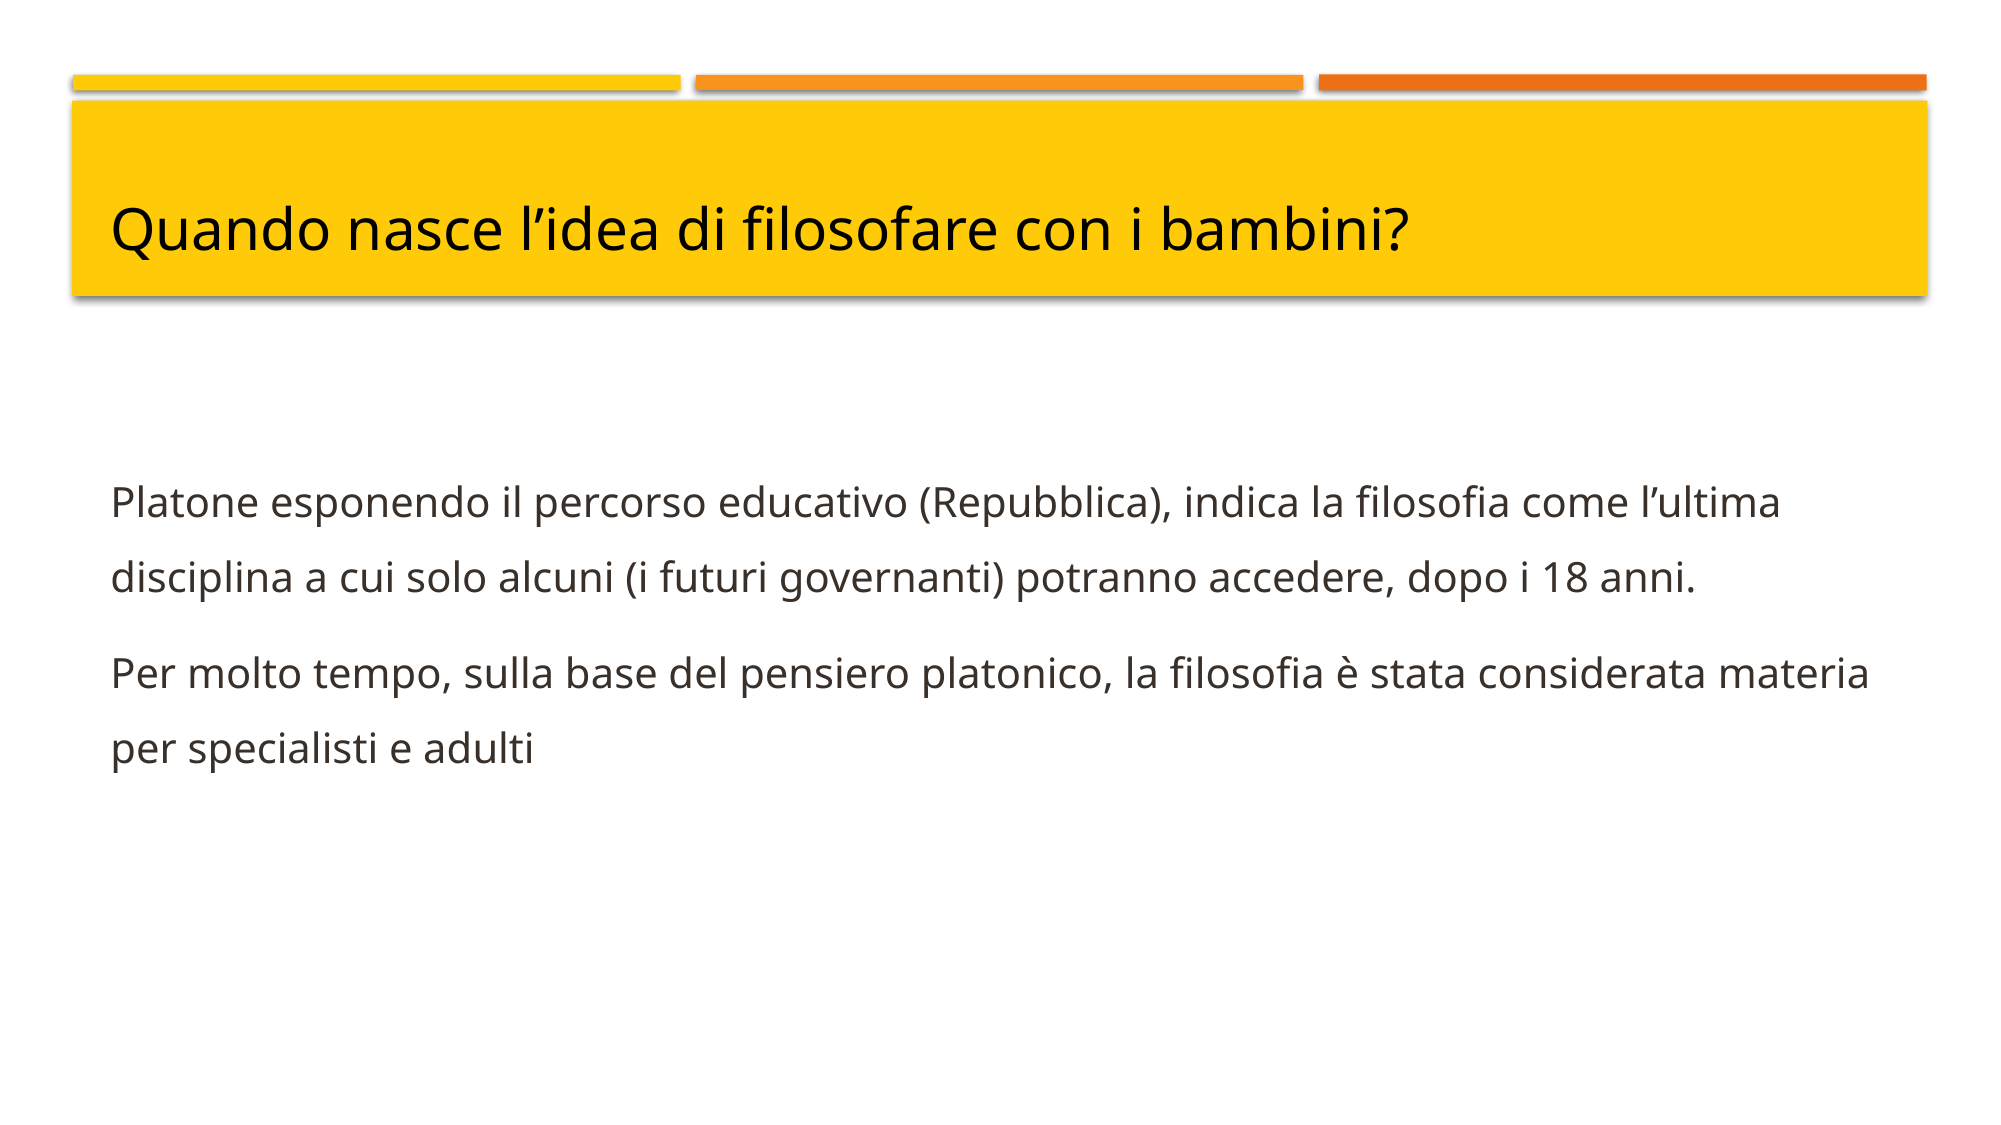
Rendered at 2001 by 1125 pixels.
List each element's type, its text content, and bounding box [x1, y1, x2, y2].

list Platone esponendo il percorso educativo (Repubblica), indica la filosofia come l’ultima disciplina a cui solo alcuni (i futuri governanti) potranno accedere, dopo i 18 anni. Per molto tempo, sulla base del pensiero platonico, la filosofia è stata considerata materia per specialisti e adulti [95, 357, 1905, 962]
title Quando nasce l’idea di filosofare con i bambini? [95, 221, 1919, 340]
